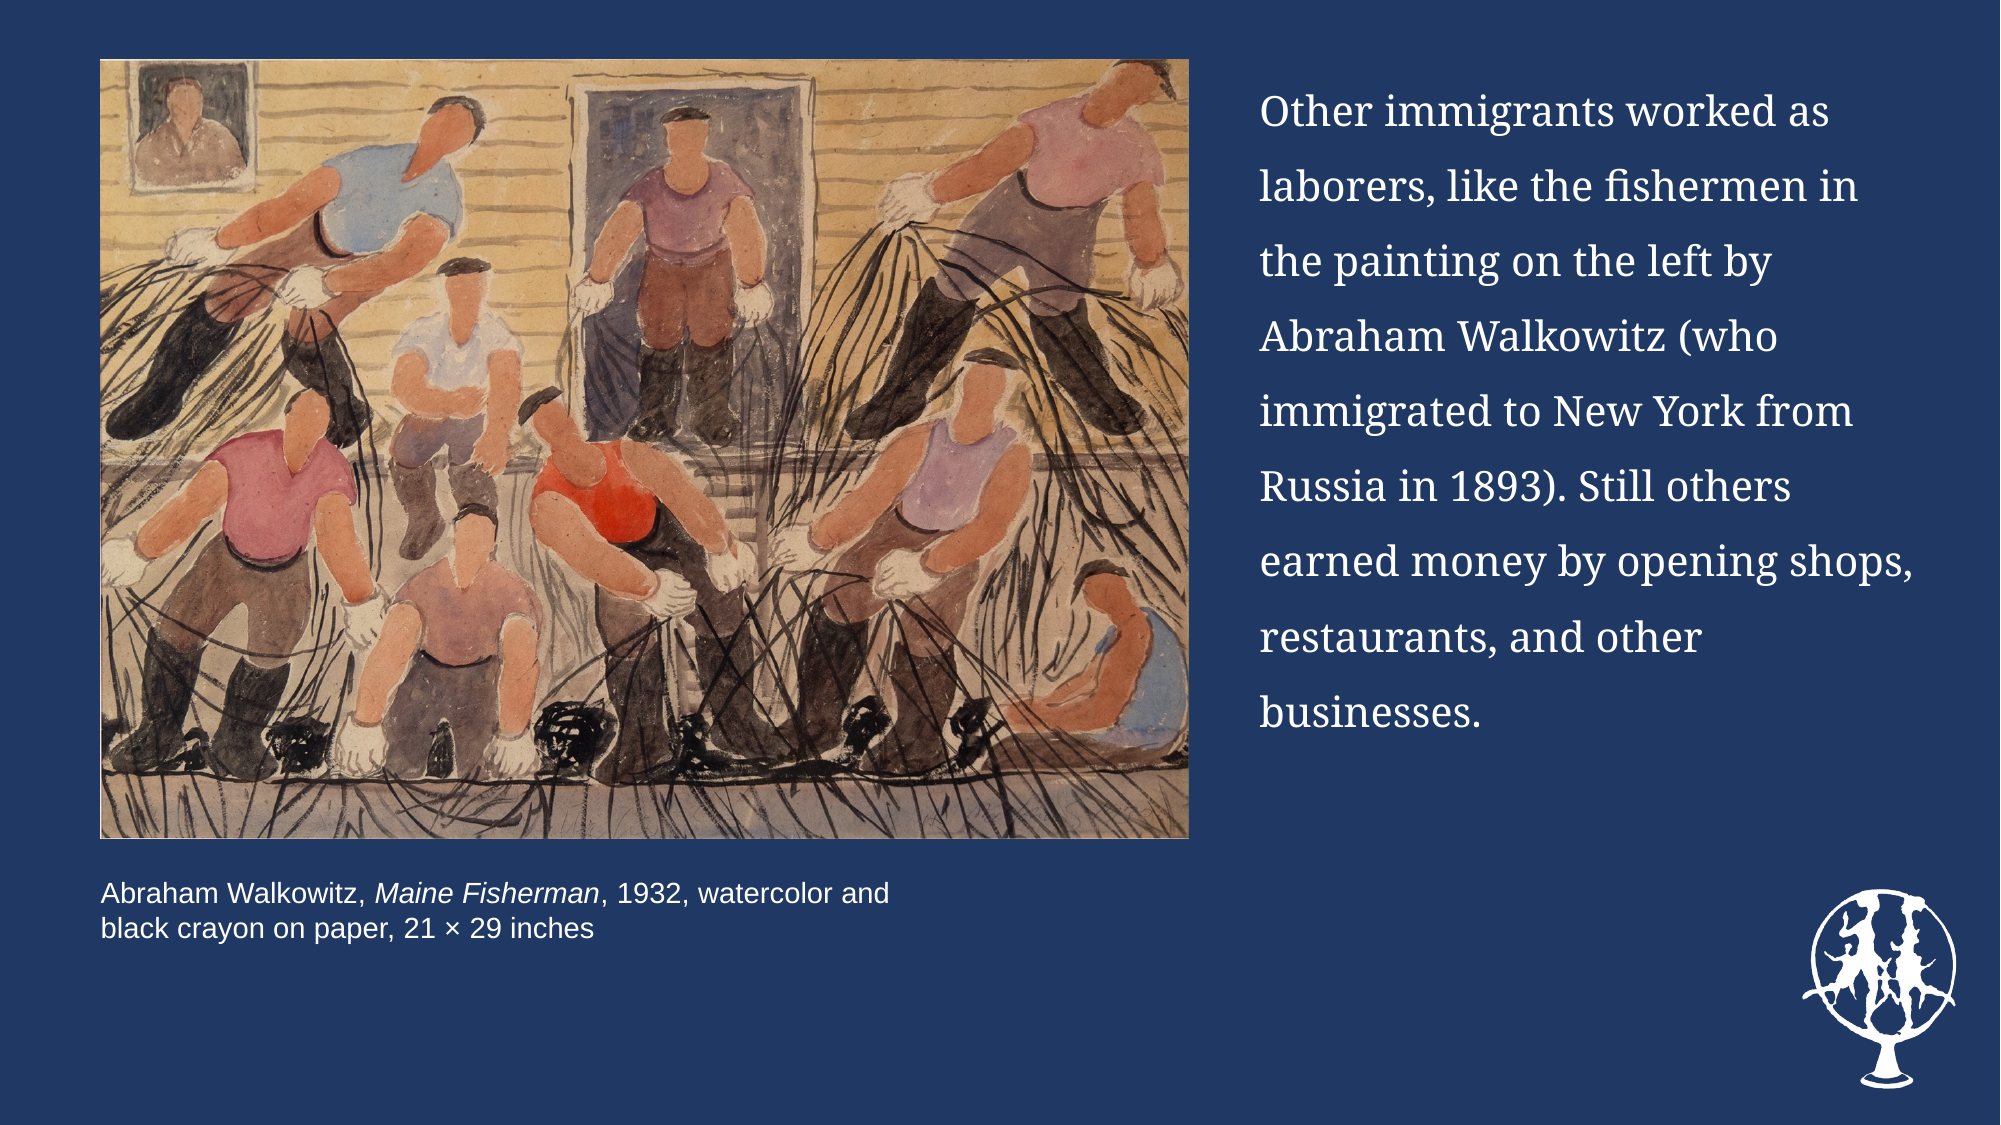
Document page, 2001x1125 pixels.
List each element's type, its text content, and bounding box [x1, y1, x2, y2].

picture [100, 59, 1189, 840]
picture [1791, 880, 1975, 1099]
title Other immigrants worked as laborers, like the fishermen in the painting on the left by Abraham Walkowitz (who immigrated to New York from Russia in 1893). Still others earned money by opening shops, restaurants, and other businesses. [1258, 58, 1934, 901]
text_box Abraham Walkowitz, Maine Fisherman, 1932, watercolor and black crayon on paper, 21 × 29 inches [100, 846, 939, 1014]
